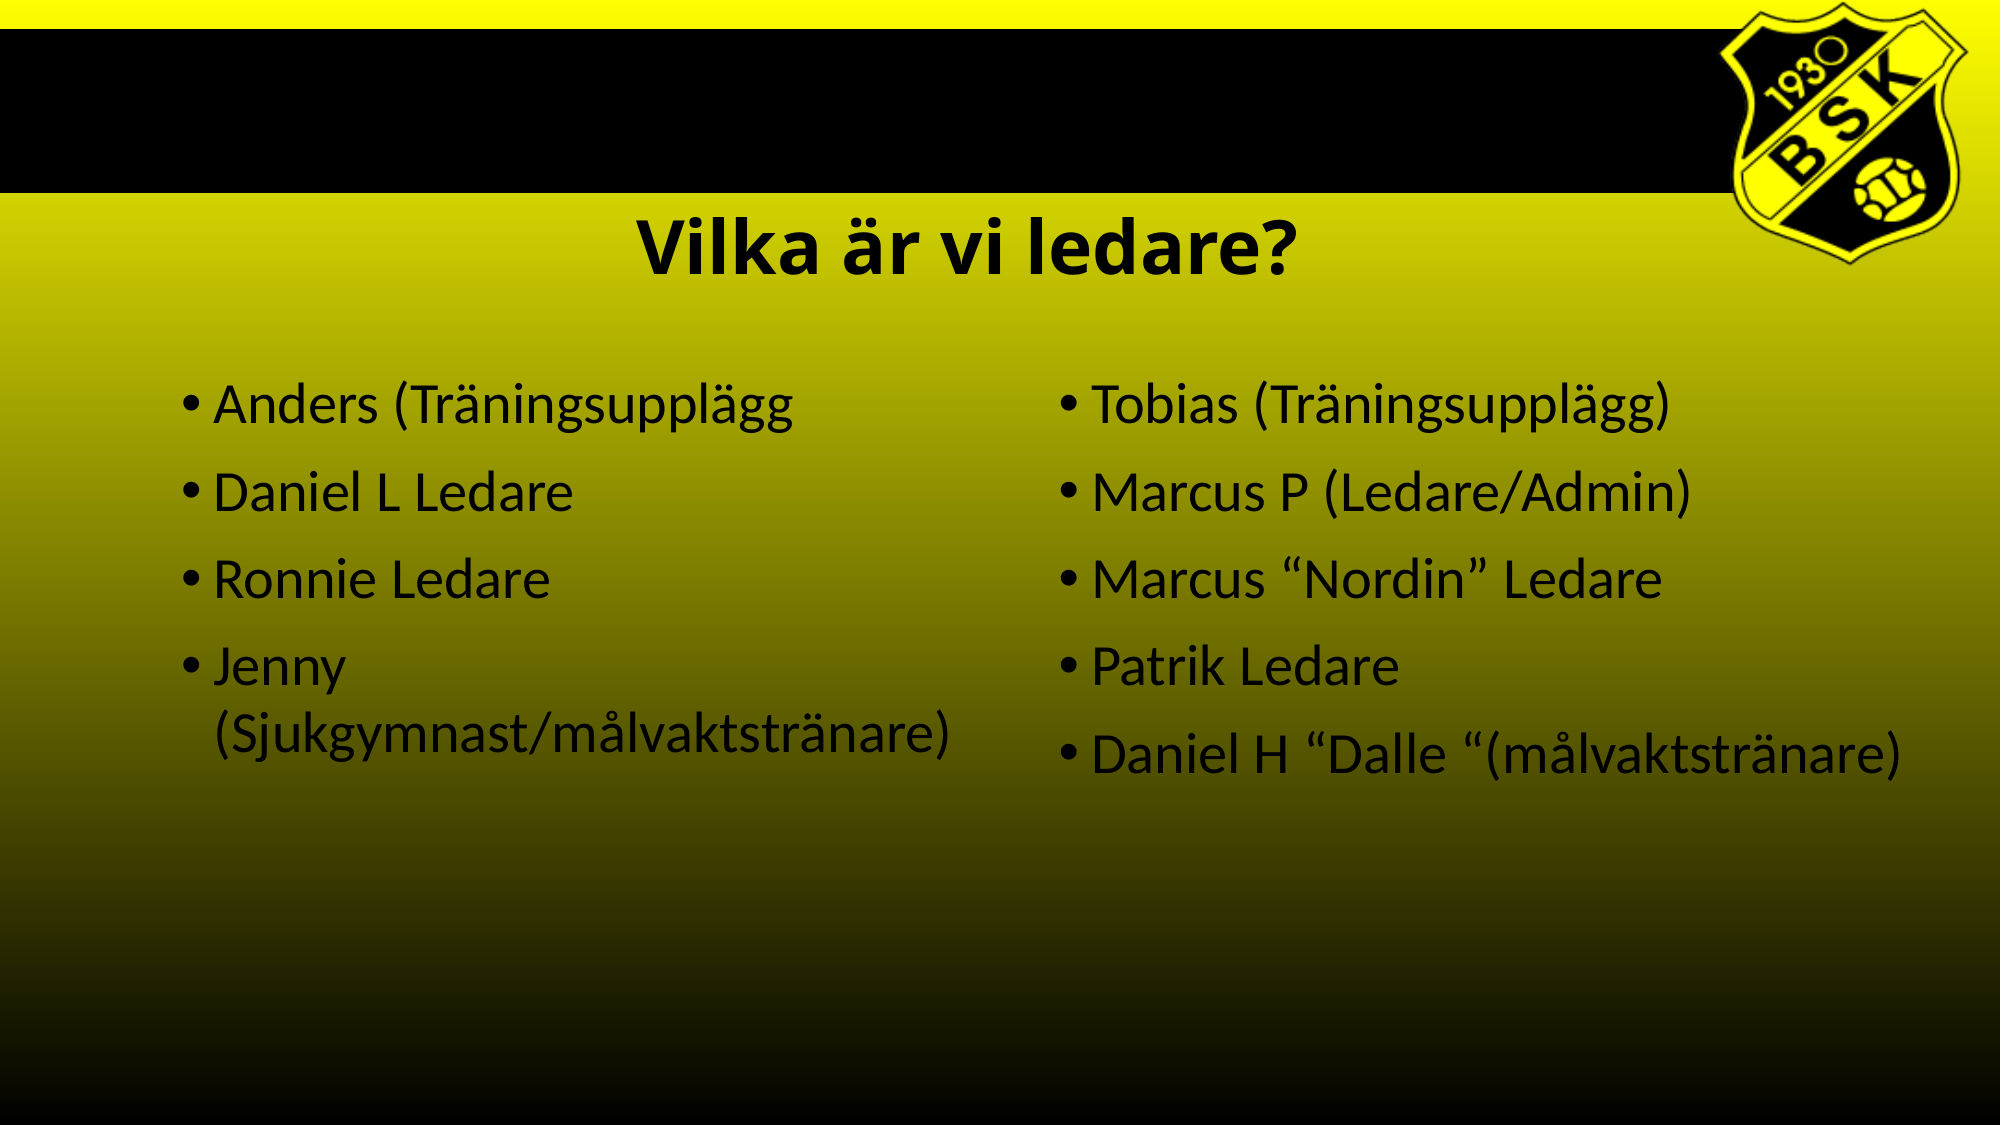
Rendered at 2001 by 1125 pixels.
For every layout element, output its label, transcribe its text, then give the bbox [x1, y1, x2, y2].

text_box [0, 1, 1971, 268]
title Vilka är vi ledare? [127, 268, 1808, 298]
text_box Anders (Träningsupplägg Daniel L Ledare Ronnie Ledare Jenny (Sjukgymnast/målvaktstränare) Tobias (Träningsupplägg) Marcus P (Ledare/Admin) Marcus “Nordin” Ledare Patrik Ledare Daniel H “Dalle “(målvaktstränare) [166, 363, 1951, 786]
